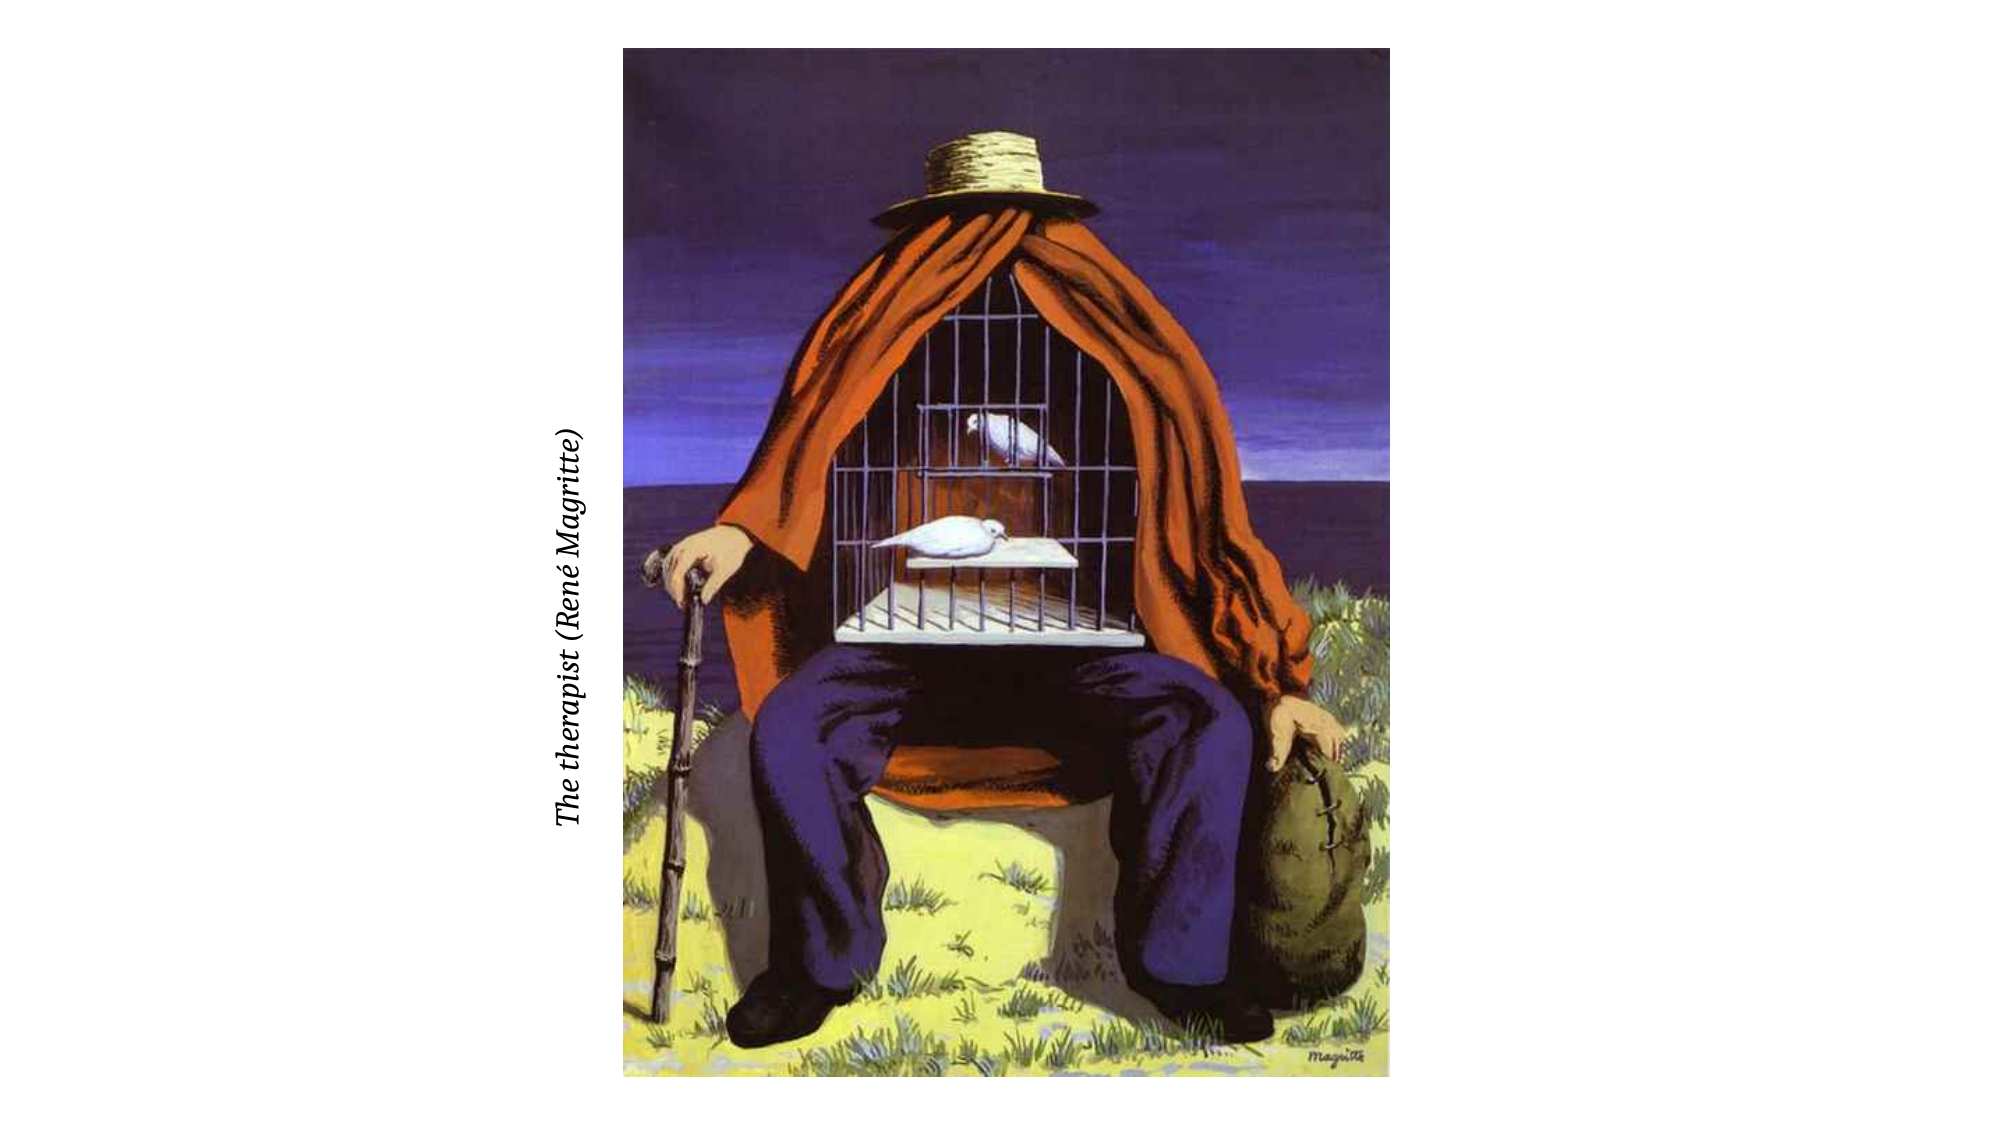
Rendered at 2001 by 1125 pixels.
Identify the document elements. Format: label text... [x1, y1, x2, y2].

picture [623, 48, 1390, 1077]
text_box The therapist (René Magritte) [537, 129, 593, 843]
